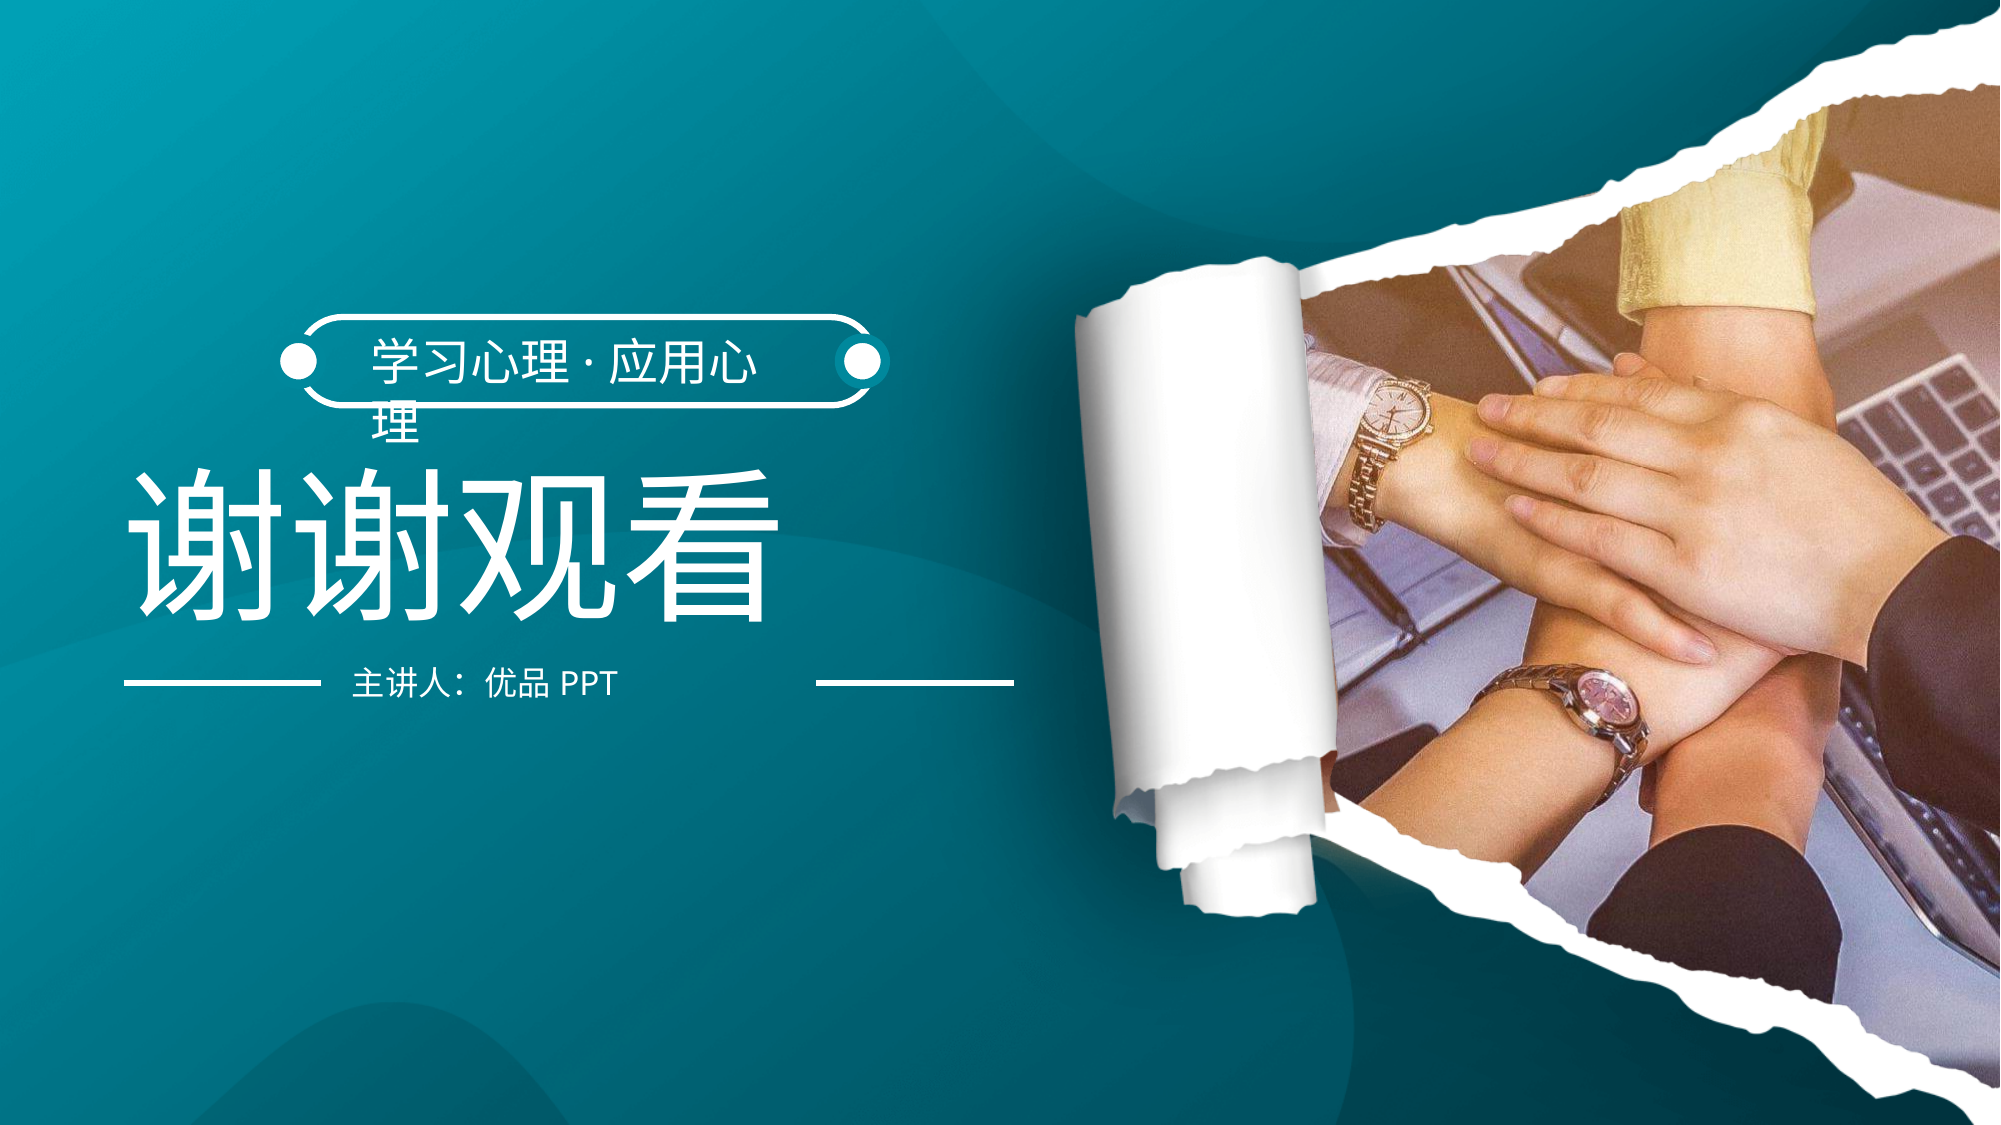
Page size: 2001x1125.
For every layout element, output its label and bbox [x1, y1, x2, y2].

text_box [275, 317, 886, 406]
picture [0, 0, 2001, 1125]
text_box [123, 654, 1015, 711]
